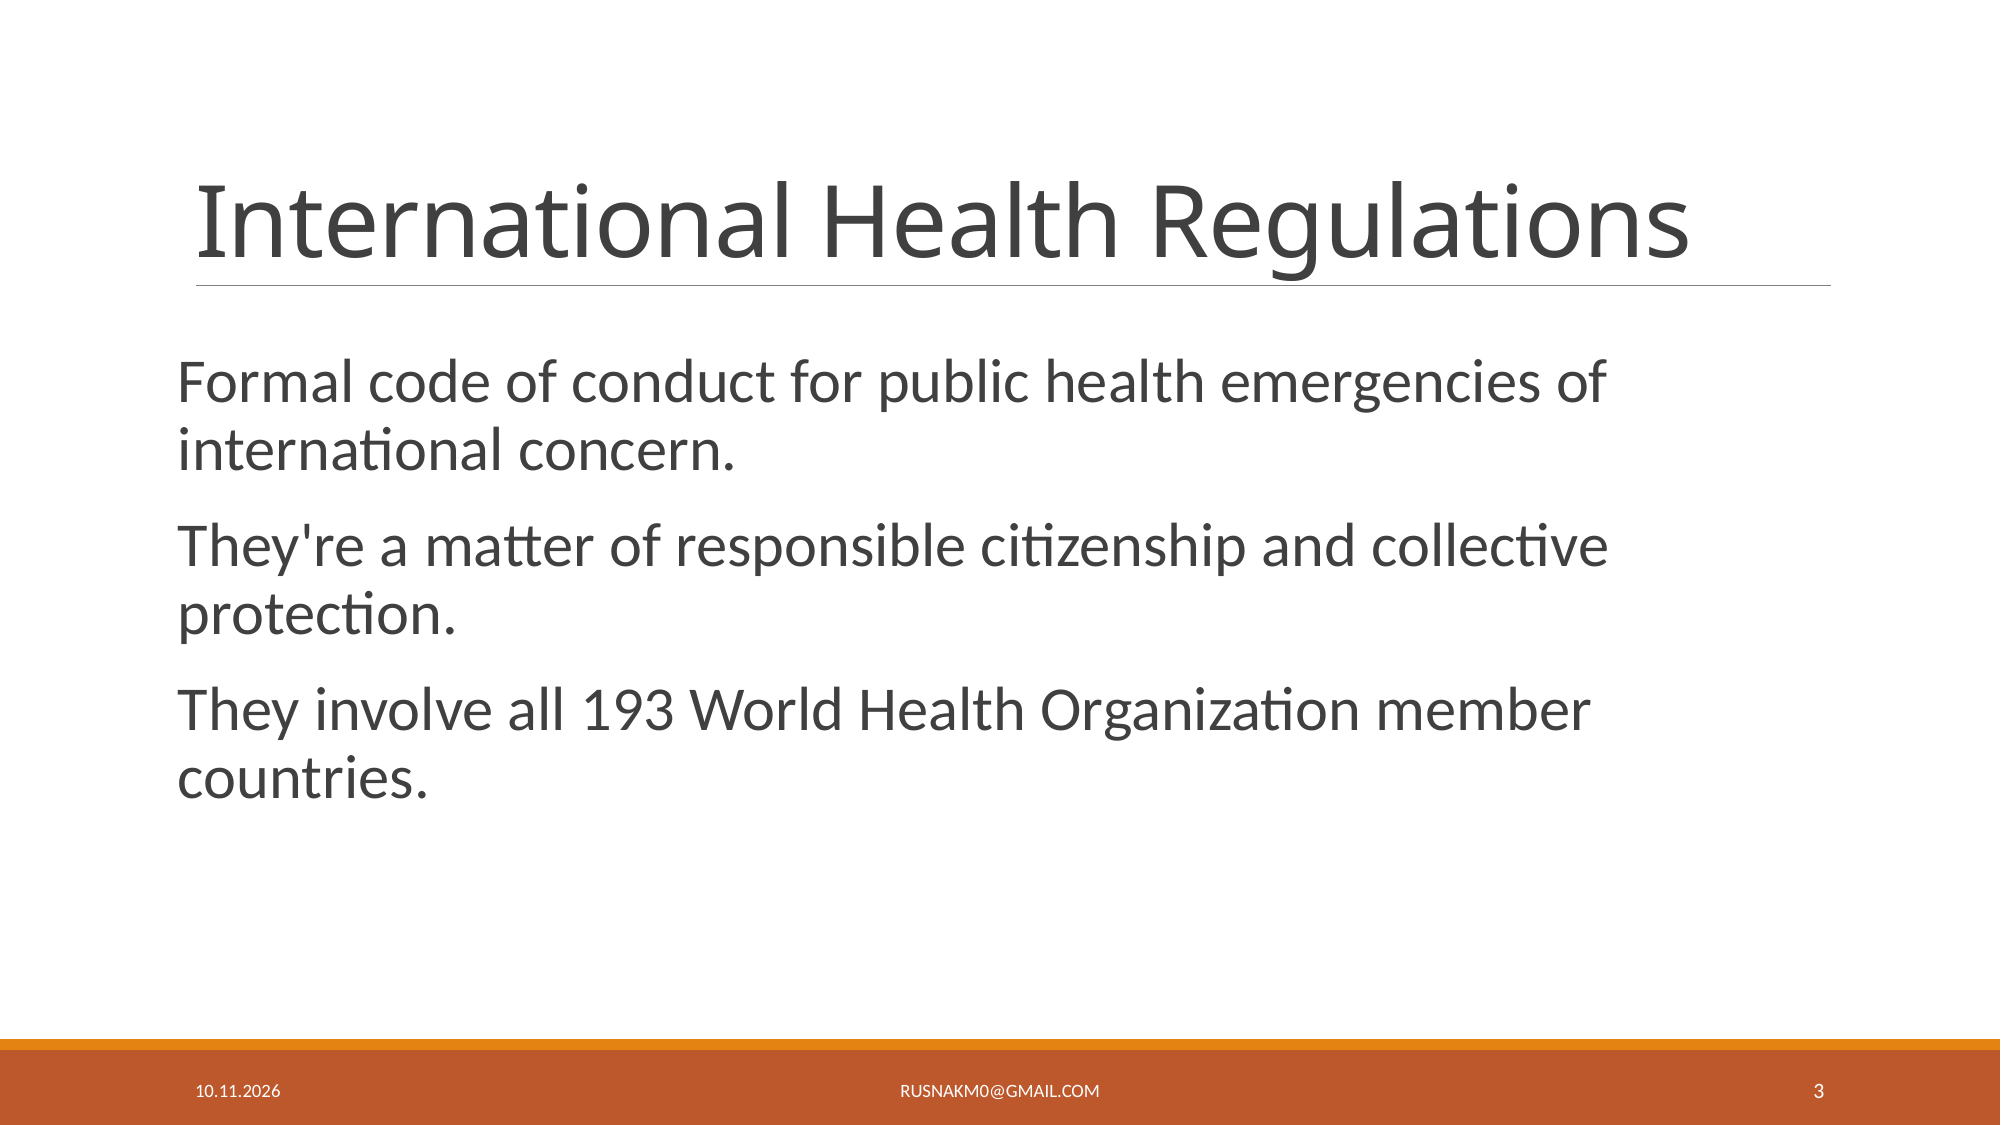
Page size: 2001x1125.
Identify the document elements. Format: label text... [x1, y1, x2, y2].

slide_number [180, 1059, 586, 1120]
list Formal code of conduct for public health emergencies of international concern. They're a matter of responsible citizenship and collective protection. They involve all 193 World Health Organization member countries. [162, 341, 1647, 855]
slide_number 3 [1624, 1059, 1840, 1120]
title International Health Regulations [180, 47, 1830, 285]
footer rusnakm0@gmail.com [604, 1059, 1396, 1120]
